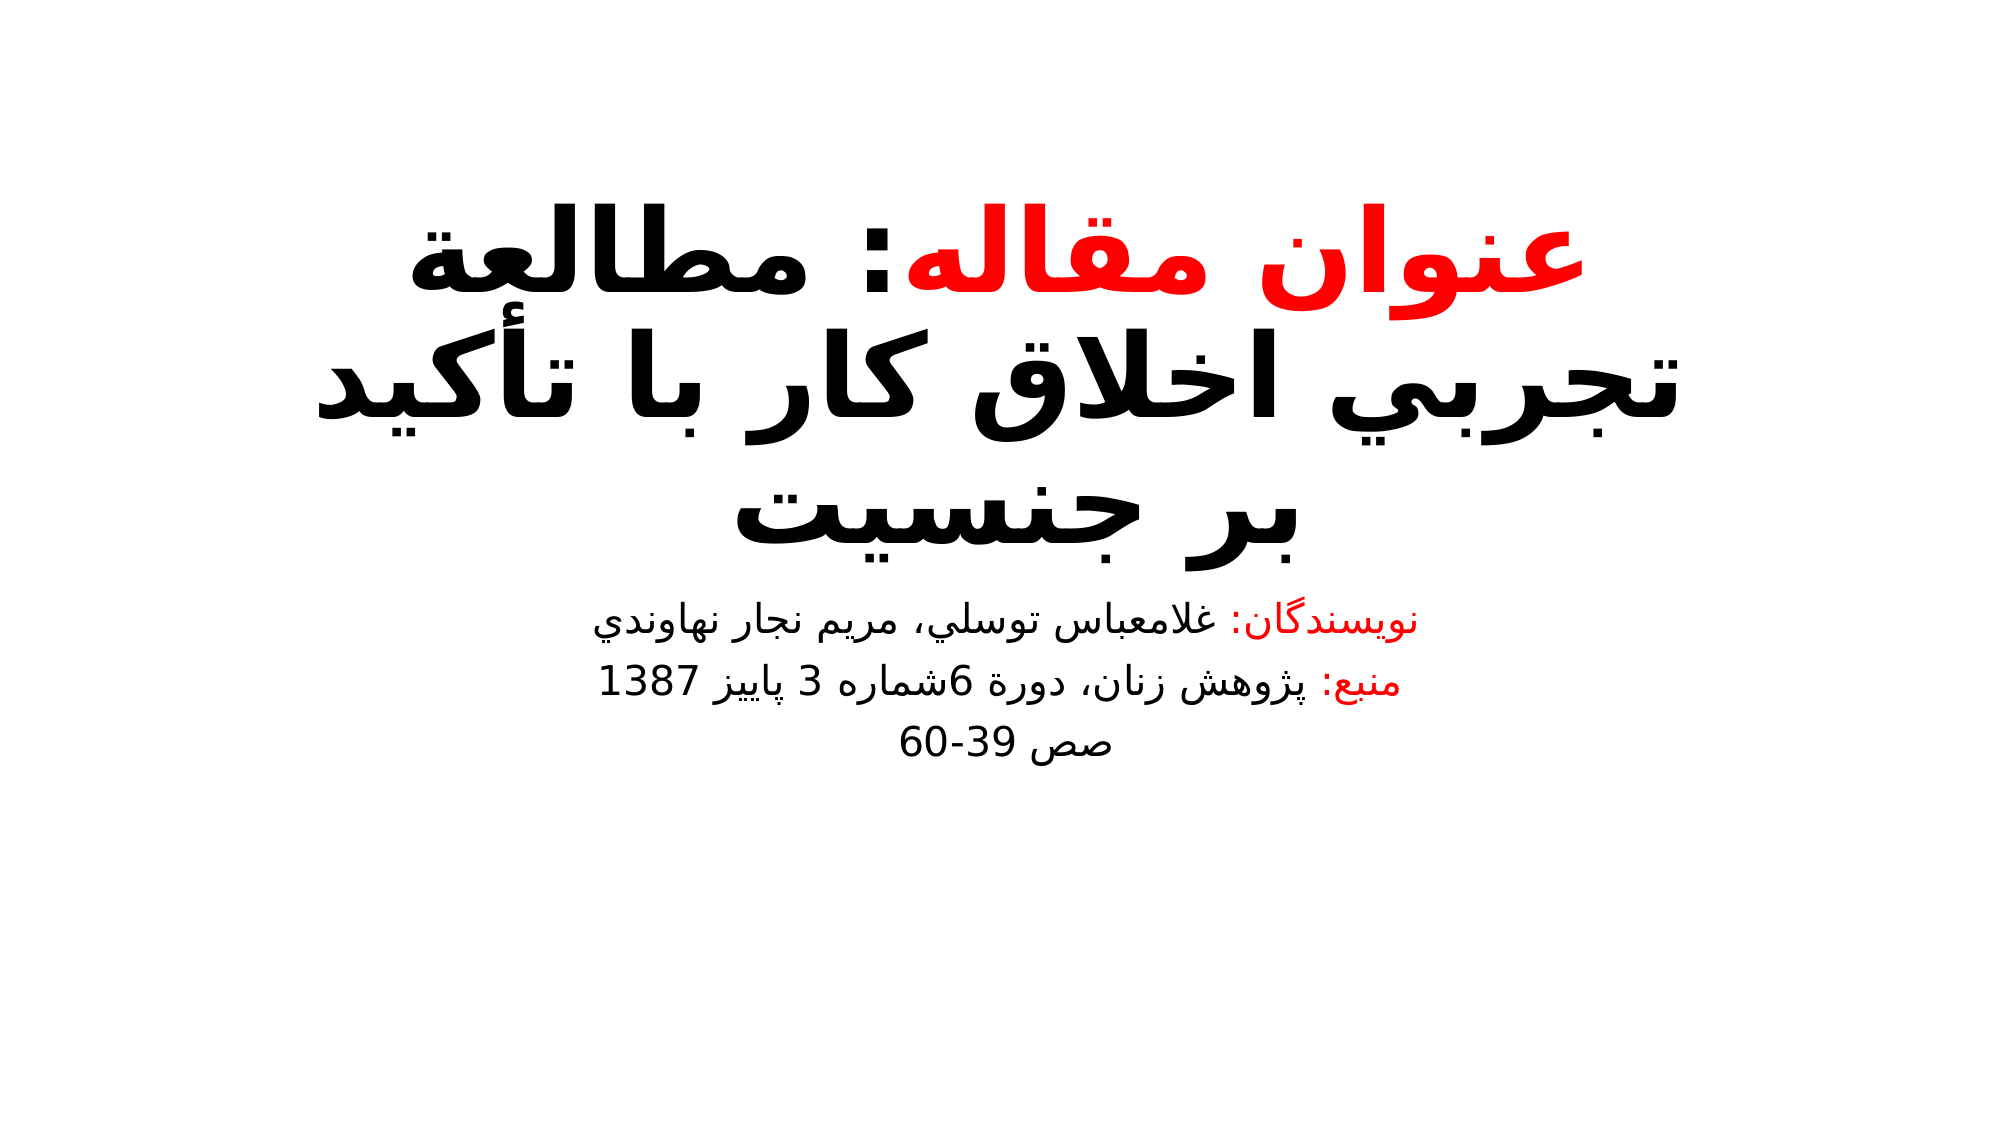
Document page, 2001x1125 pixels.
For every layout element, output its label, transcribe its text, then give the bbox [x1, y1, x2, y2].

subtitle نویسندگان: غلامعباس توسلي، مريم نجار نهاوندي منبع: پژوهش زنان، دورة 6شماره 3 پاييز 1387 صص 39-60 [249, 590, 1750, 863]
title عنوان مقاله: مطالعة تجربي اخلاق كار با تأكيد بر جنسيت [249, 184, 1750, 576]
